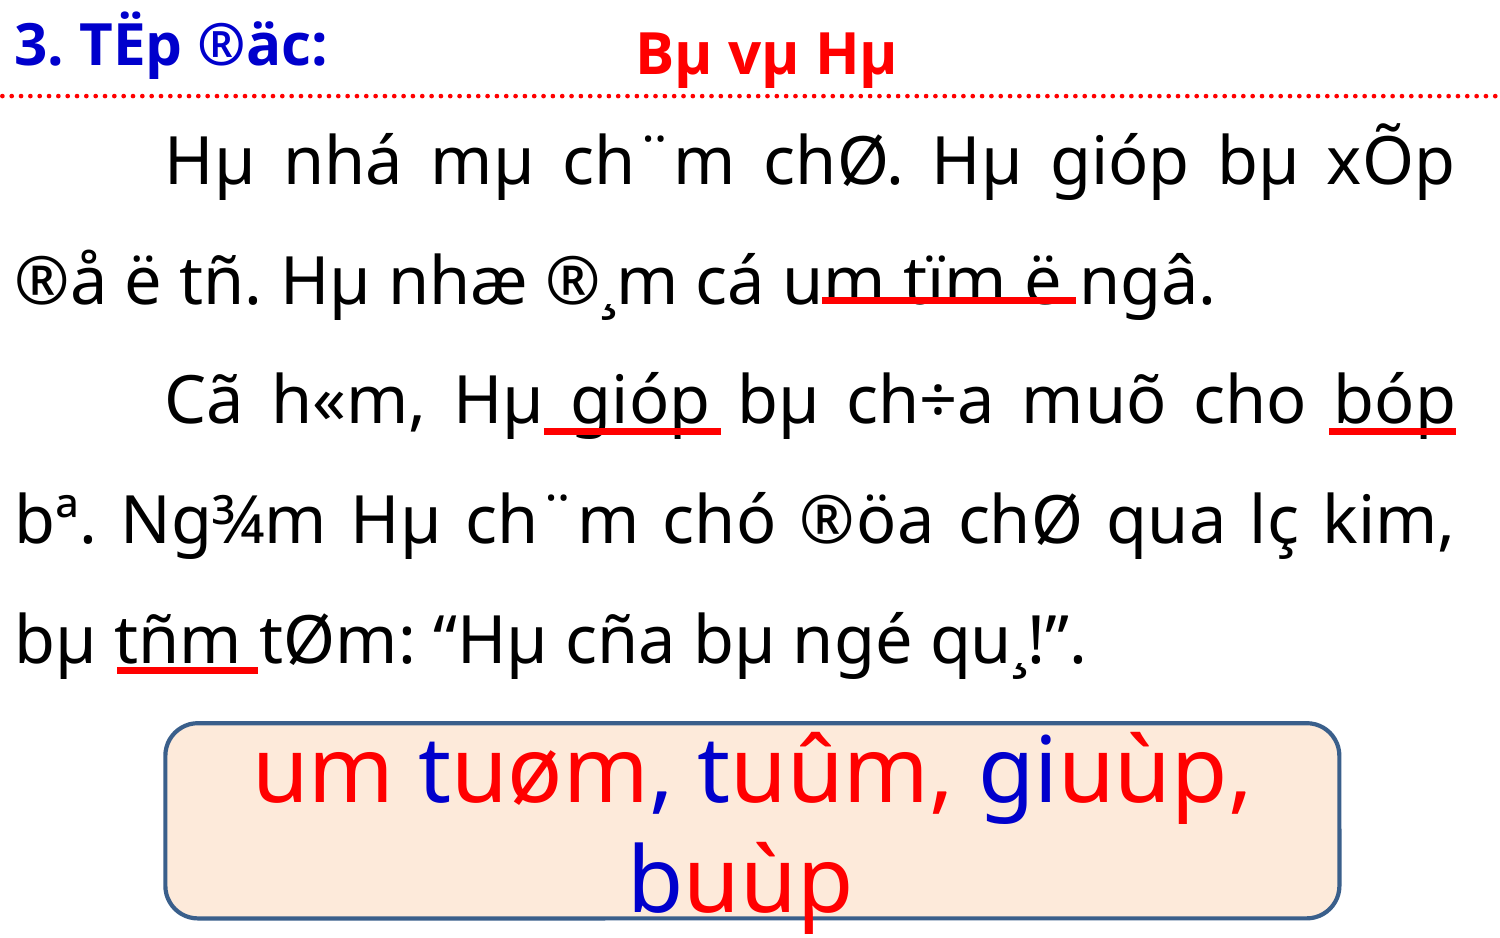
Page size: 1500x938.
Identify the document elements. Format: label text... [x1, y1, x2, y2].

text_box um tuøm, tuûm, giuùp, buùp [163, 721, 1342, 921]
text_box Bµ vµ Hµ [477, 9, 1072, 94]
text_box Hµ nhá mµ ch¨m chØ. Hµ gióp bµ xÕp ®å ë tñ. Hµ nhæ ®¸m cá um tïm ë ngâ. Cã h«m, Hµ gióp bµ ch÷a muõ cho bóp bª. Ng¾m Hµ ch¨m chó ®öa chØ qua lç kim, bµ tñm tØm: “Hµ cña bµ ngé qu¸!”. [0, 70, 1472, 685]
text_box 3. TËp ®äc: [0, 0, 453, 70]
